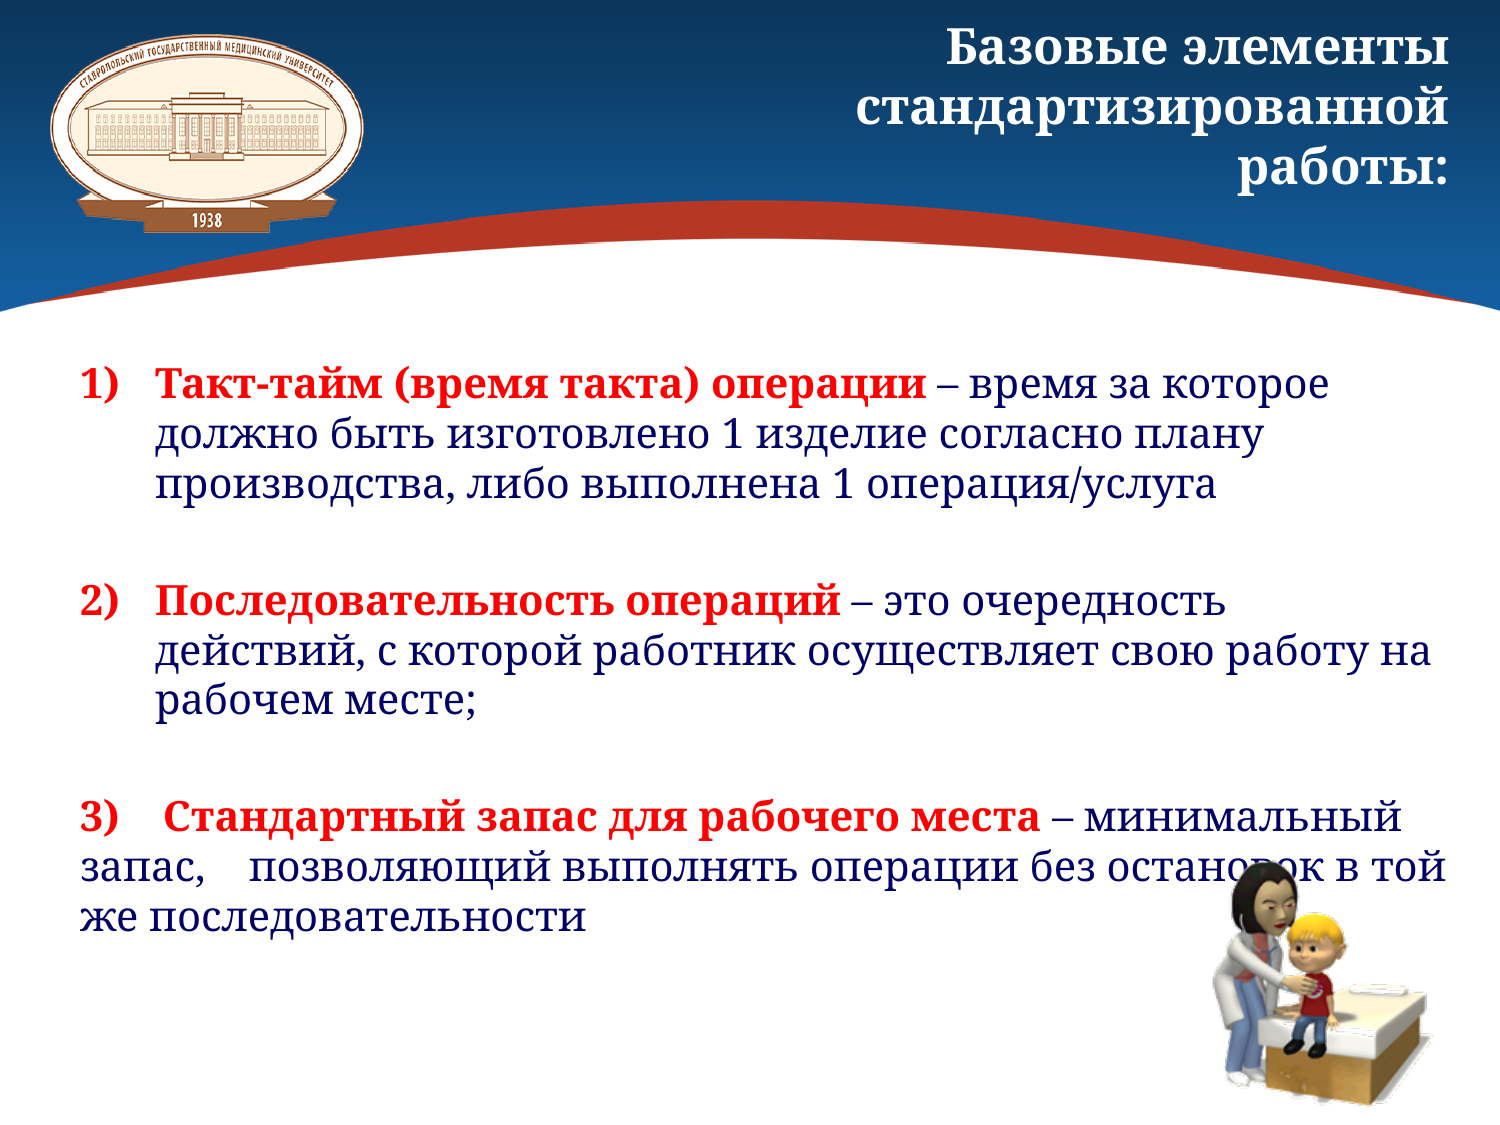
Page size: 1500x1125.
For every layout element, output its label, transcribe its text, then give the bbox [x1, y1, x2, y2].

text_box Базовые элементы стандартизированной работы: [714, 6, 1465, 202]
list Такт-тайм (время такта) операции – время за которое должно быть изготовлено 1 изделие согласно плану производства, либо выполнена 1 операция/услуга Последовательность операций – это очередность действий, с которой работник осуществляет свою работу на рабочем месте; 3) Стандартный запас для рабочего места – минимальный запас, позволяющий выполнять операции без остановок в той же последовательности [64, 290, 1462, 905]
picture [0, 0, 1500, 1125]
